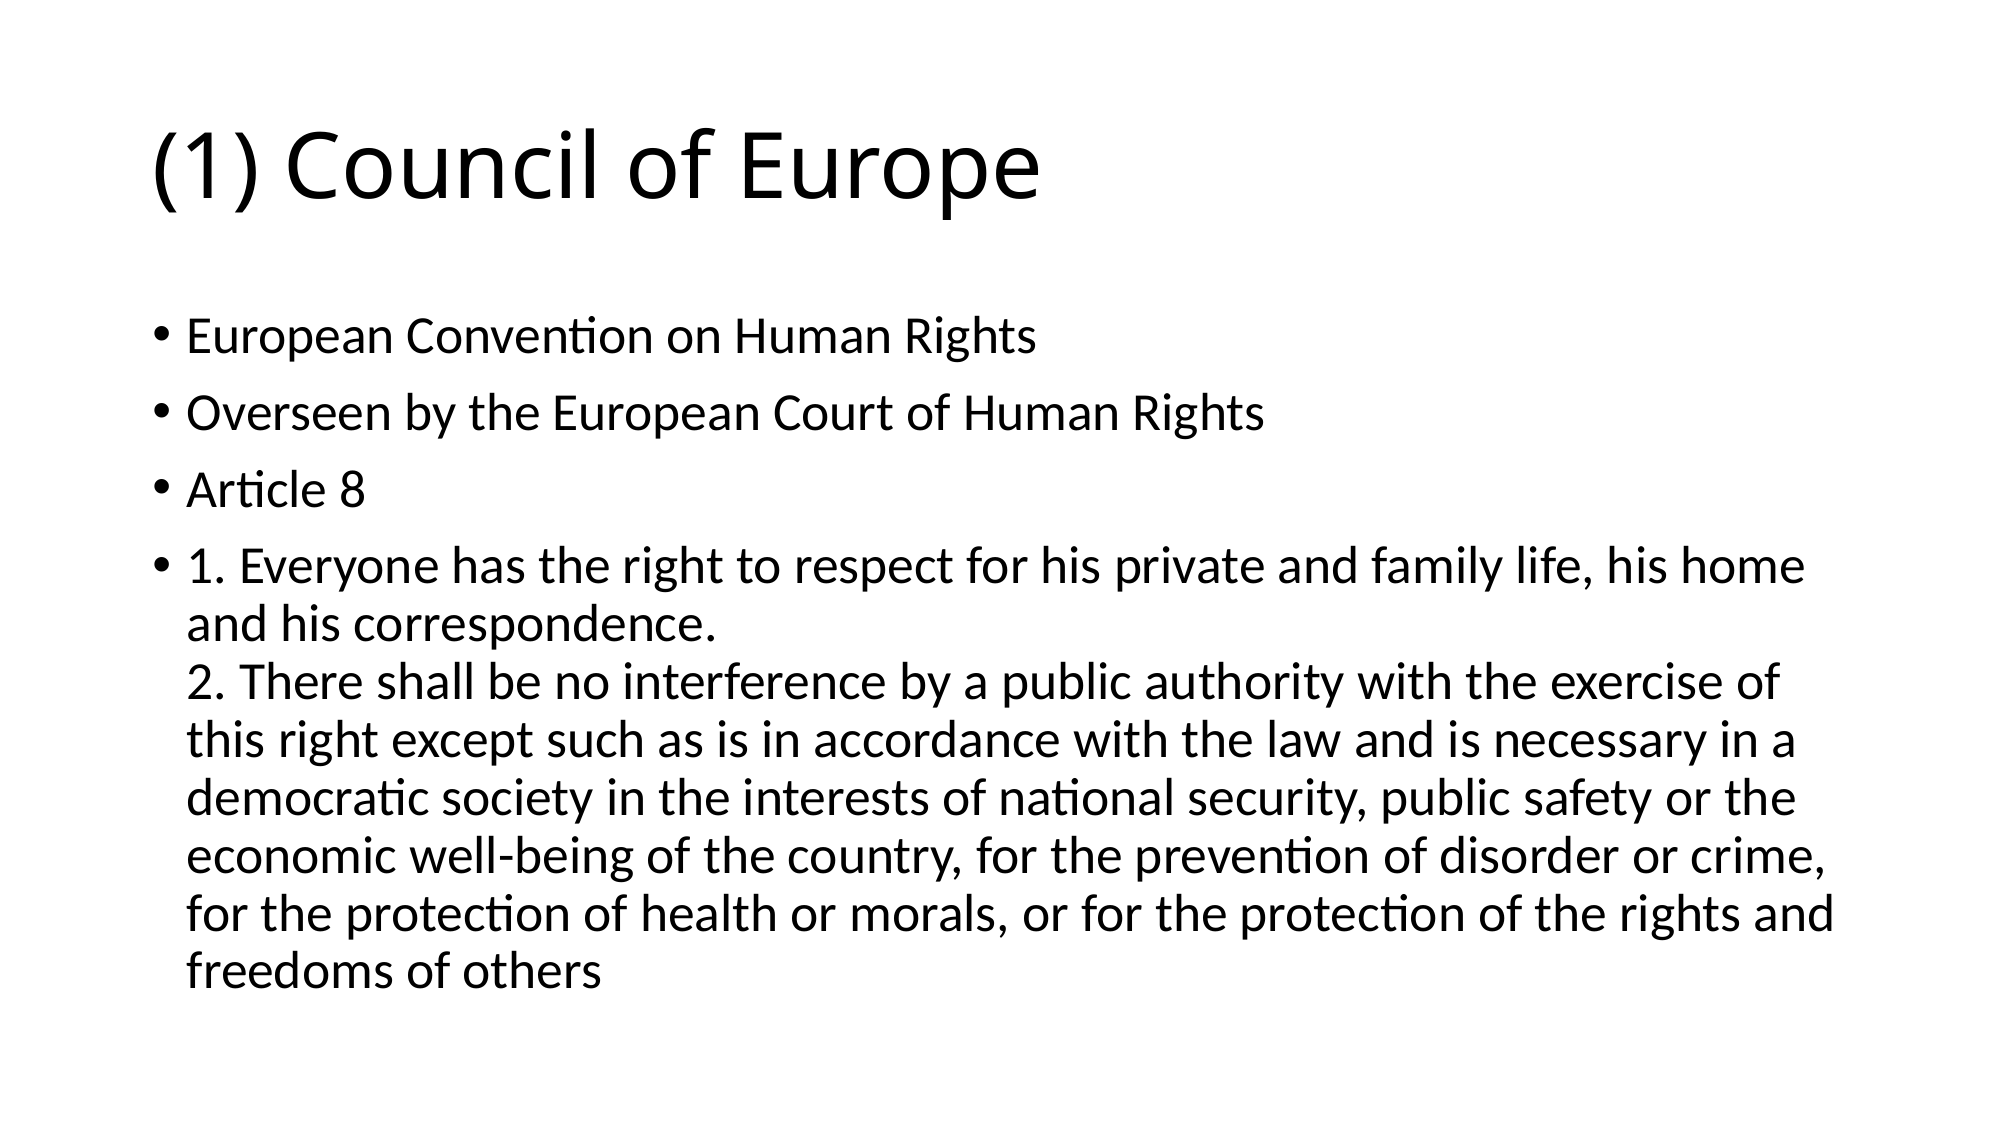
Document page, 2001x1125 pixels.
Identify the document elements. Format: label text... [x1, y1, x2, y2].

list European Convention on Human Rights Overseen by the European Court of Human Rights Article 8 1. Everyone has the right to respect for his private and family life, his home and his correspondence. 2. There shall be no interference by a public authority with the exercise of this right except such as is in accordance with the law and is necessary in a democratic society in the interests of national security, public safety or the economic well-being of the country, for the prevention of disorder or crime, for the protection of health or morals, or for the protection of the rights and freedoms of others [137, 299, 1863, 1014]
title (1) Council of Europe [137, 59, 1863, 278]
